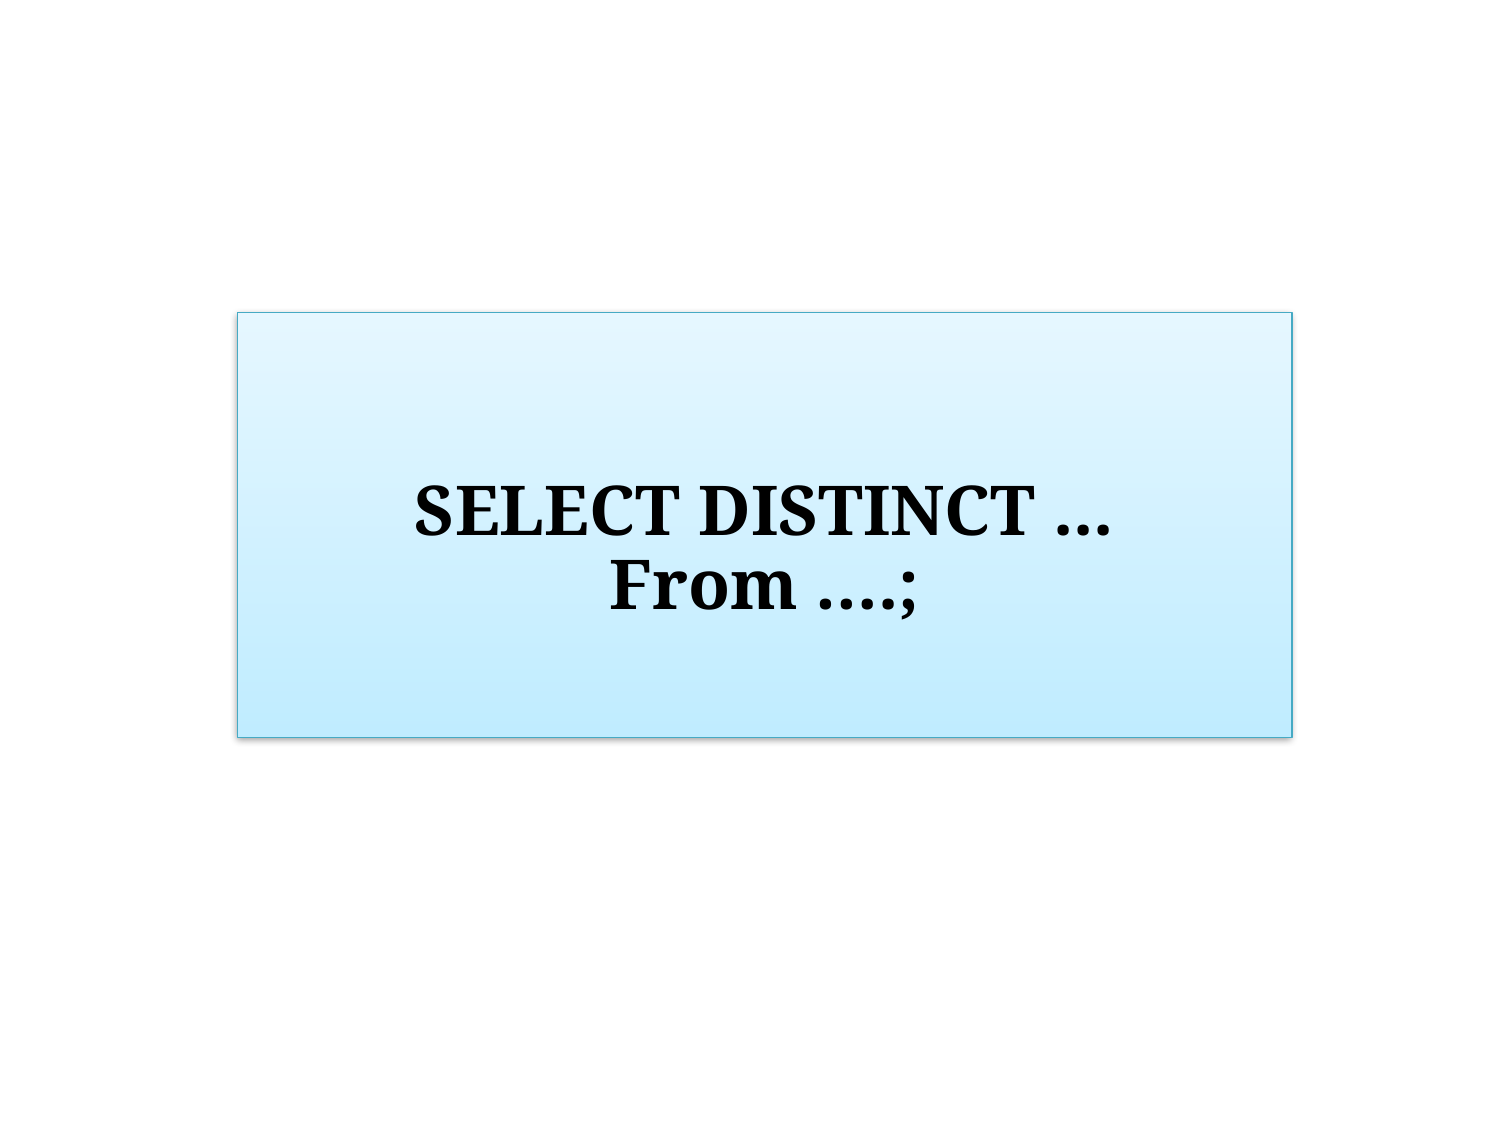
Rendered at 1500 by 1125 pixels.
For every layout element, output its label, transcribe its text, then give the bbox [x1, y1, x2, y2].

text_box SELECT DISTINCT ... From ….; [237, 312, 1293, 738]
